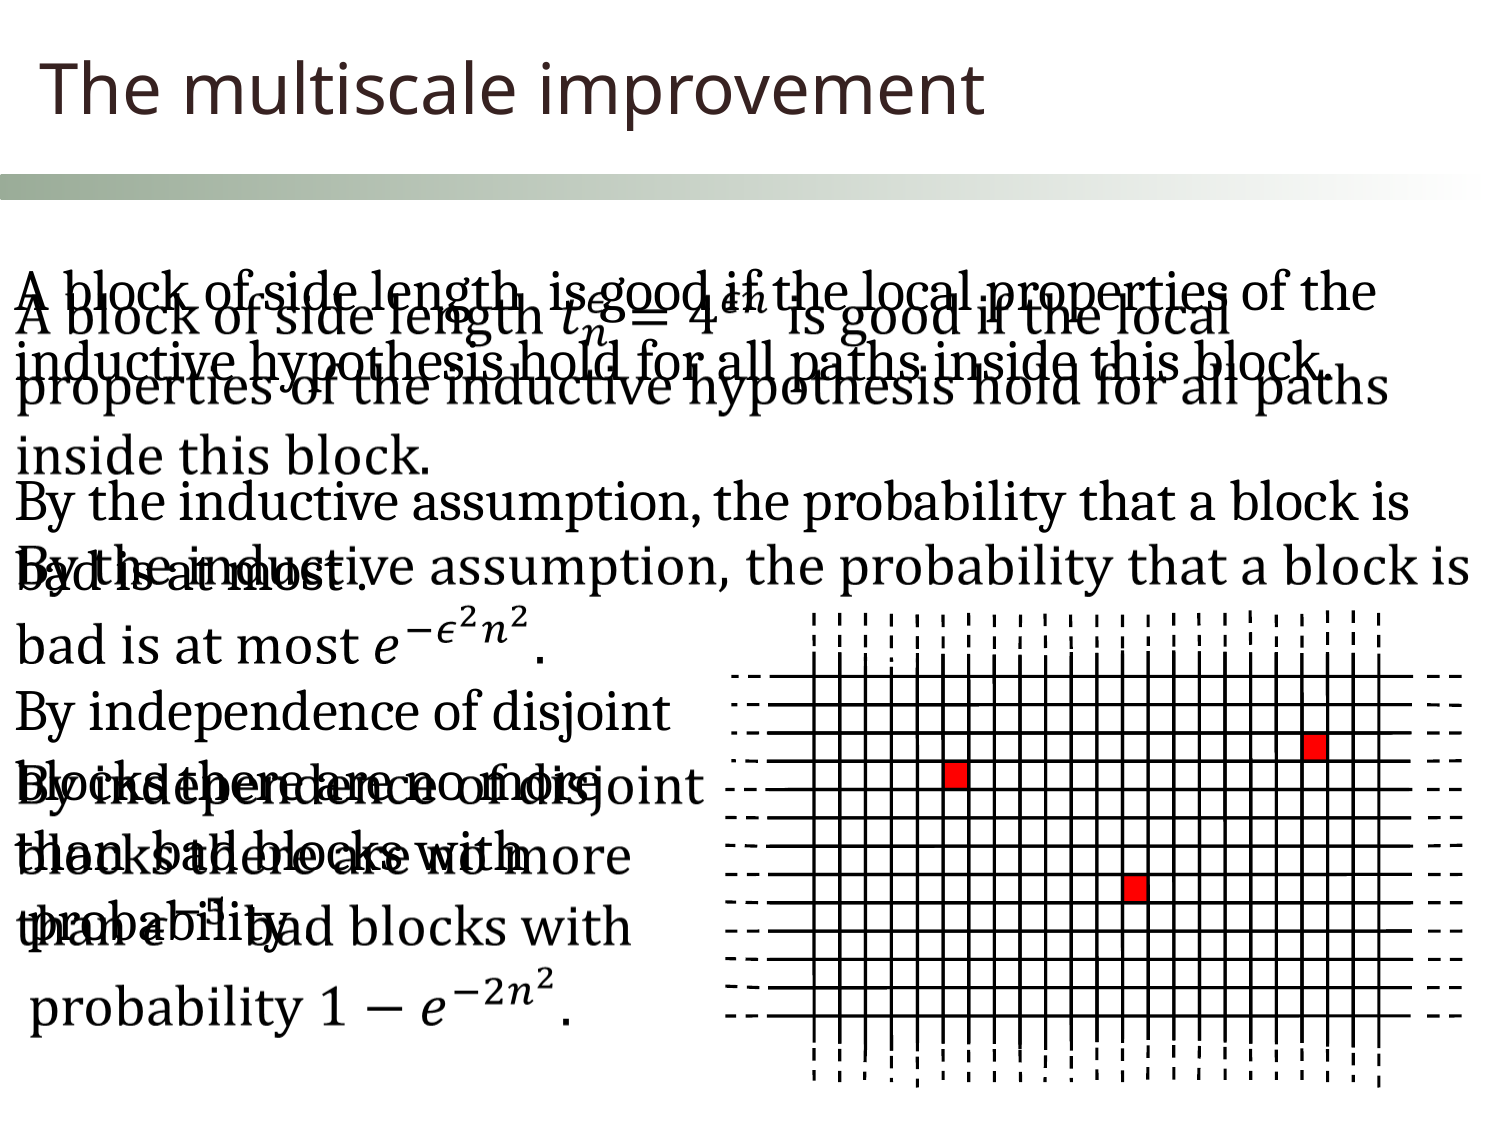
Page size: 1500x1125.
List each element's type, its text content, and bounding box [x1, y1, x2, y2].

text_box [725, 610, 1463, 1088]
text_box [0, 199, 1500, 1125]
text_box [0, 174, 1488, 201]
text_box The multiscale improvement [24, 24, 1285, 138]
